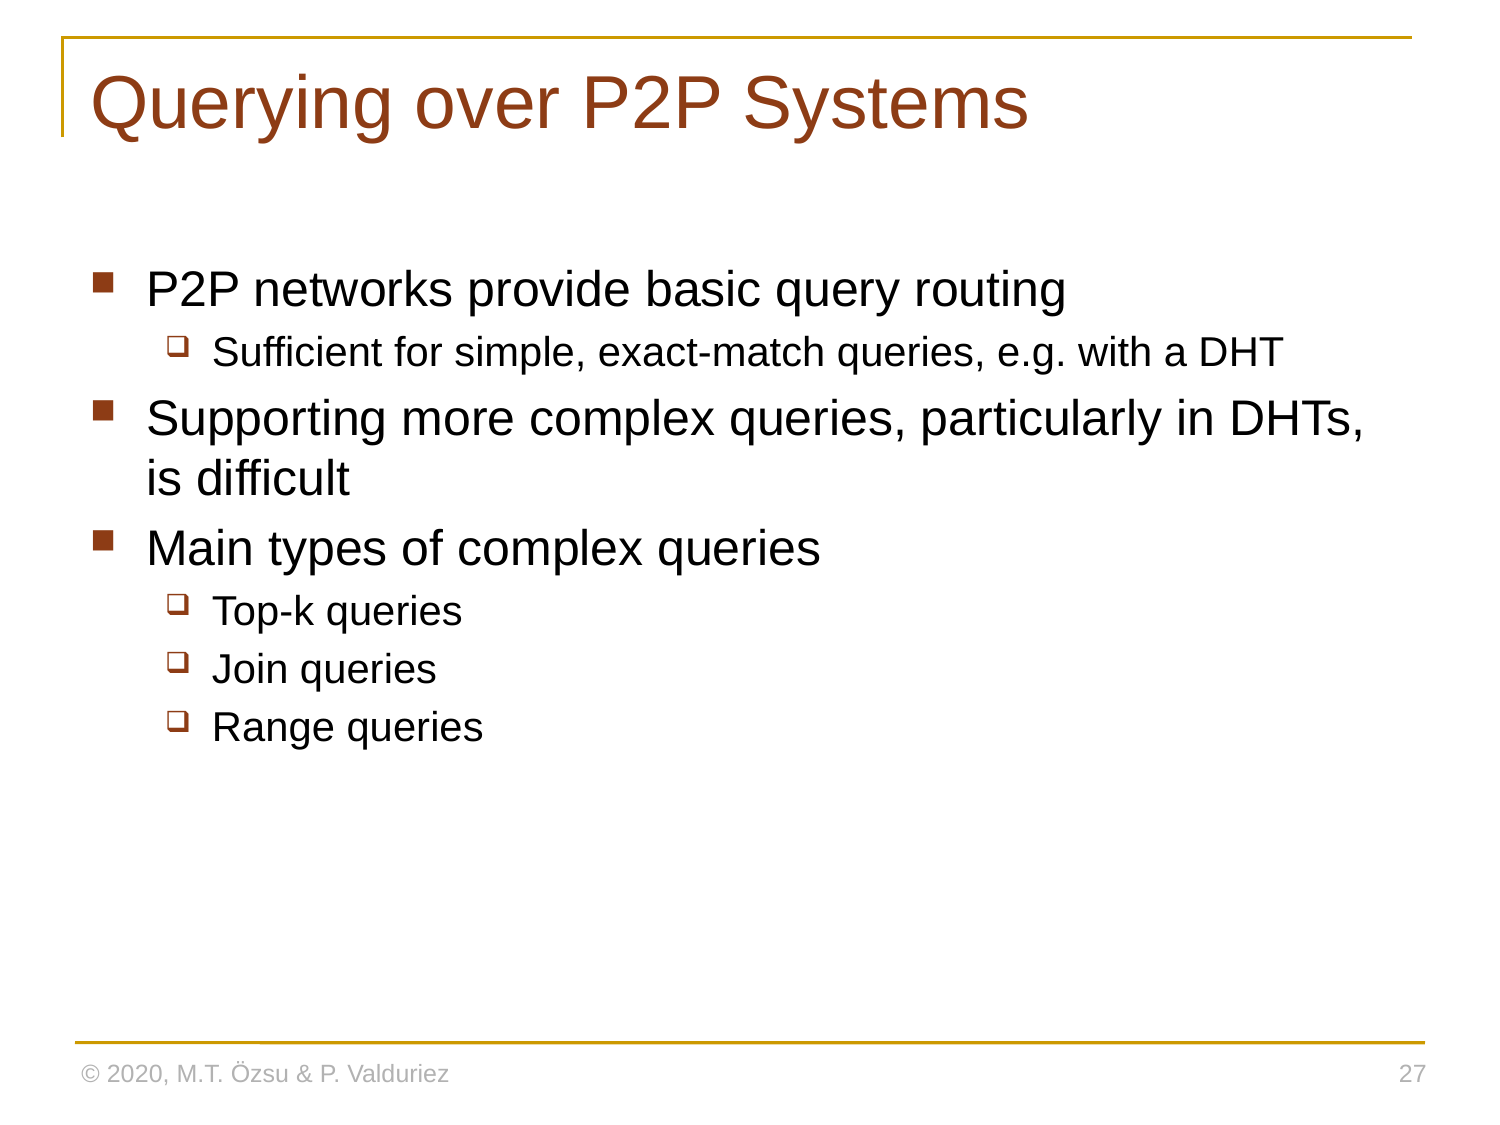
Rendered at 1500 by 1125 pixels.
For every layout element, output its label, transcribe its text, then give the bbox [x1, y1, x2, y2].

title Querying over P2P Systems [74, 45, 1426, 233]
slide_number 27 [1104, 1042, 1442, 1103]
footer © 2020, M.T. Özsu & P. Valduriez [66, 1042, 573, 1103]
list P2P networks provide basic query routing Sufficient for simple, exact-match queries, e.g. with a DHT Supporting more complex queries, particularly in DHTs, is difficult Main types of complex queries Top-k queries Join queries Range queries [74, 249, 1426, 993]
